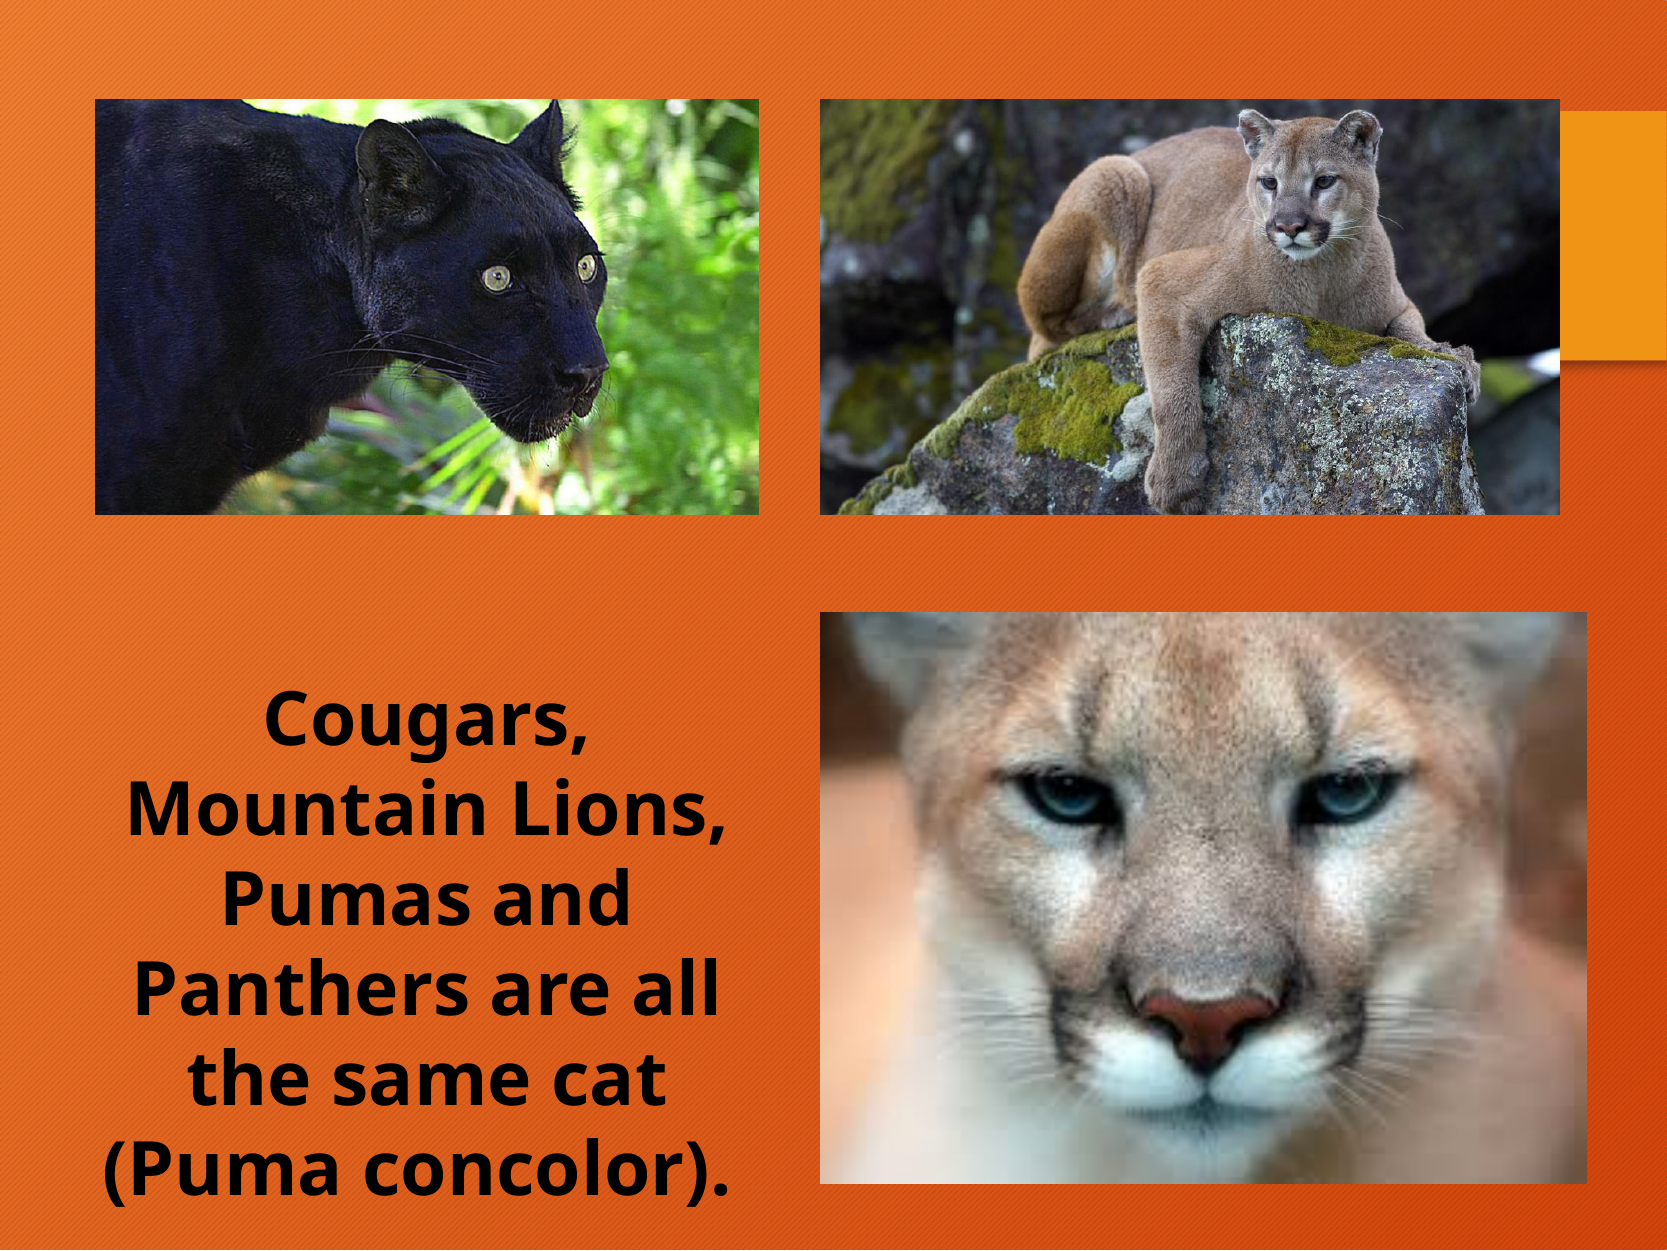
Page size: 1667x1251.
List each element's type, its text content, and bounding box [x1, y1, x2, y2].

picture [820, 99, 1667, 516]
text_box Cougars, Mountain Lions, Pumas and Panthers are all the same cat (Puma concolor). [79, 663, 775, 1219]
picture [820, 612, 1587, 1184]
picture [95, 99, 759, 516]
